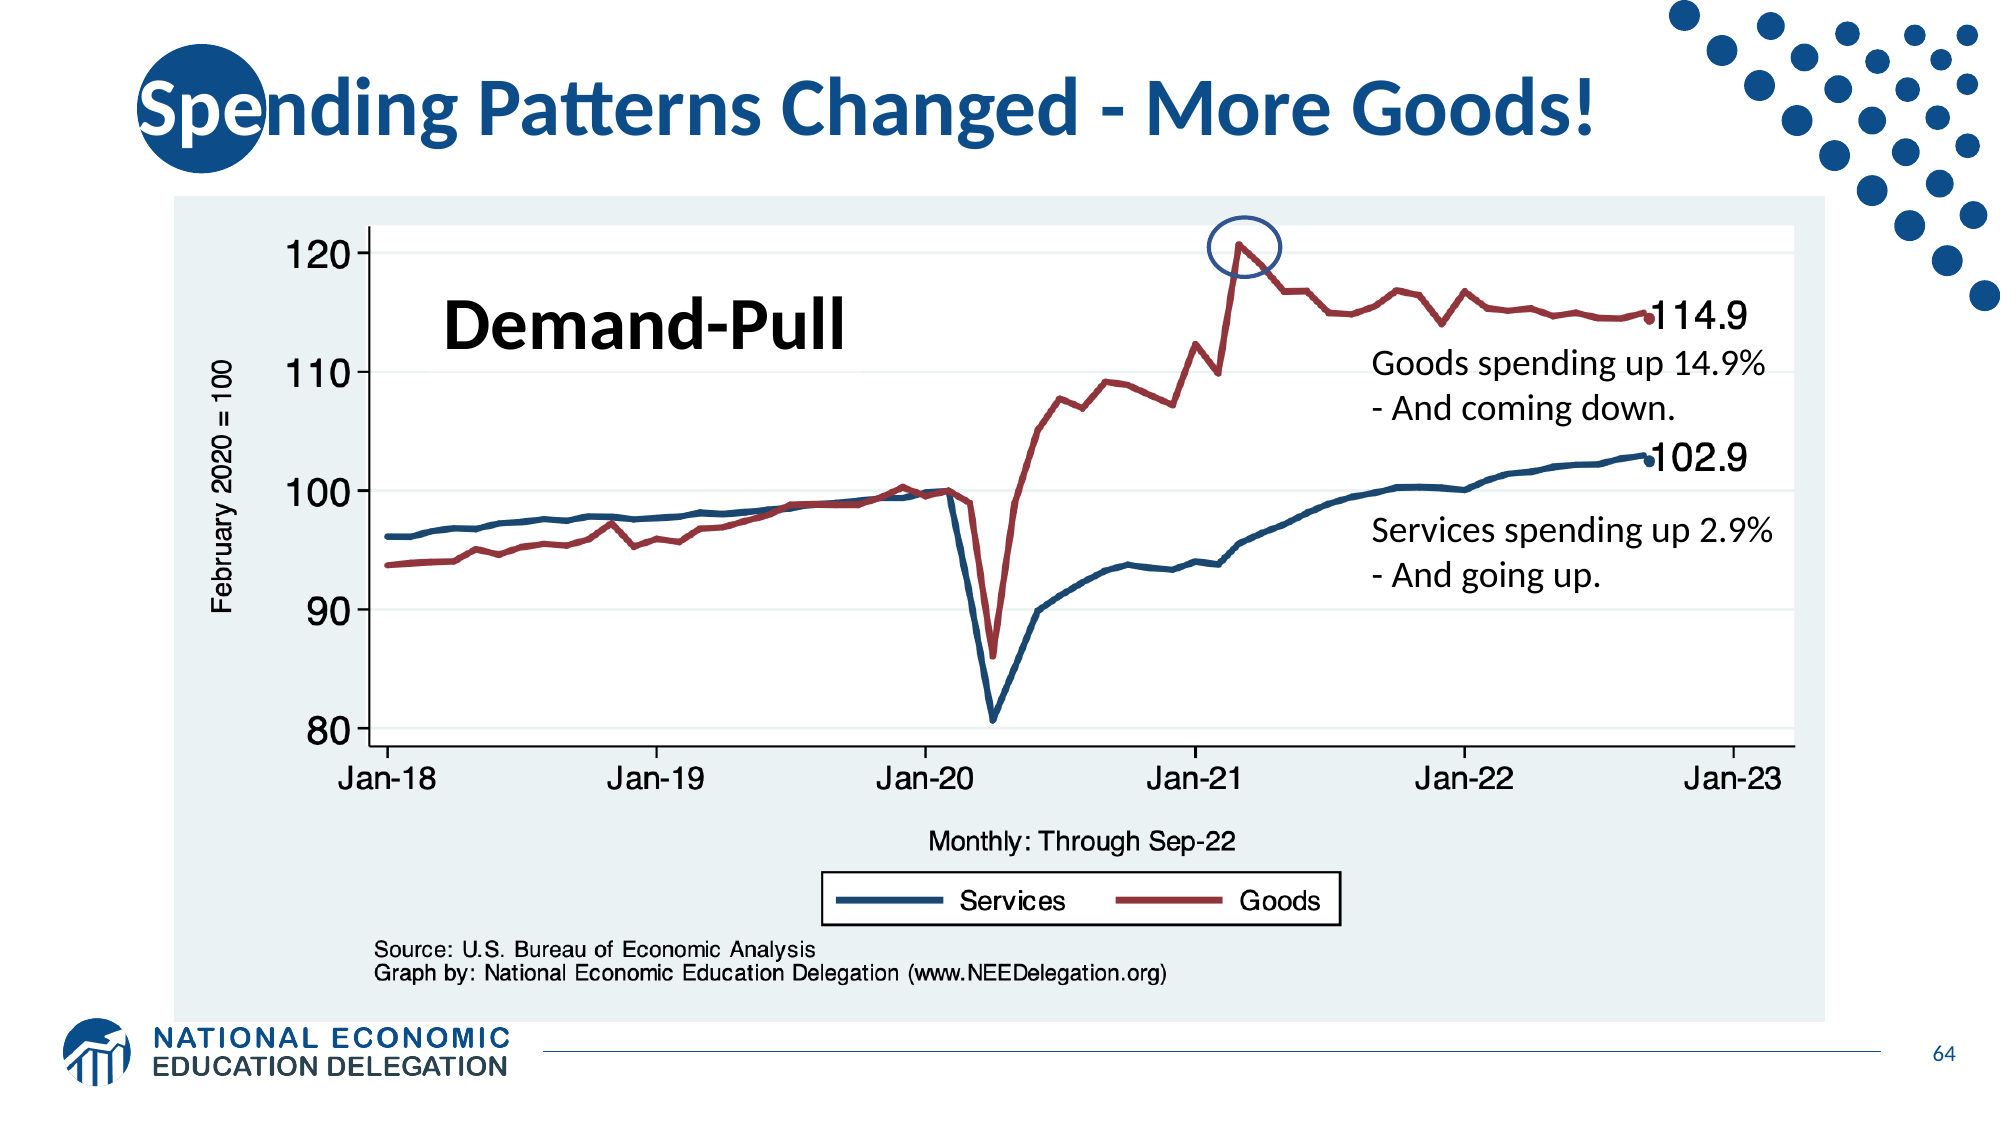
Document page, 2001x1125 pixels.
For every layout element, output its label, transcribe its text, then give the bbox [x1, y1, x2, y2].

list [174, 196, 1825, 1022]
picture [55, 1013, 520, 1091]
title Spending Patterns Changed - More Goods! [123, 0, 1849, 218]
slide_number 64 [1521, 1022, 1972, 1082]
